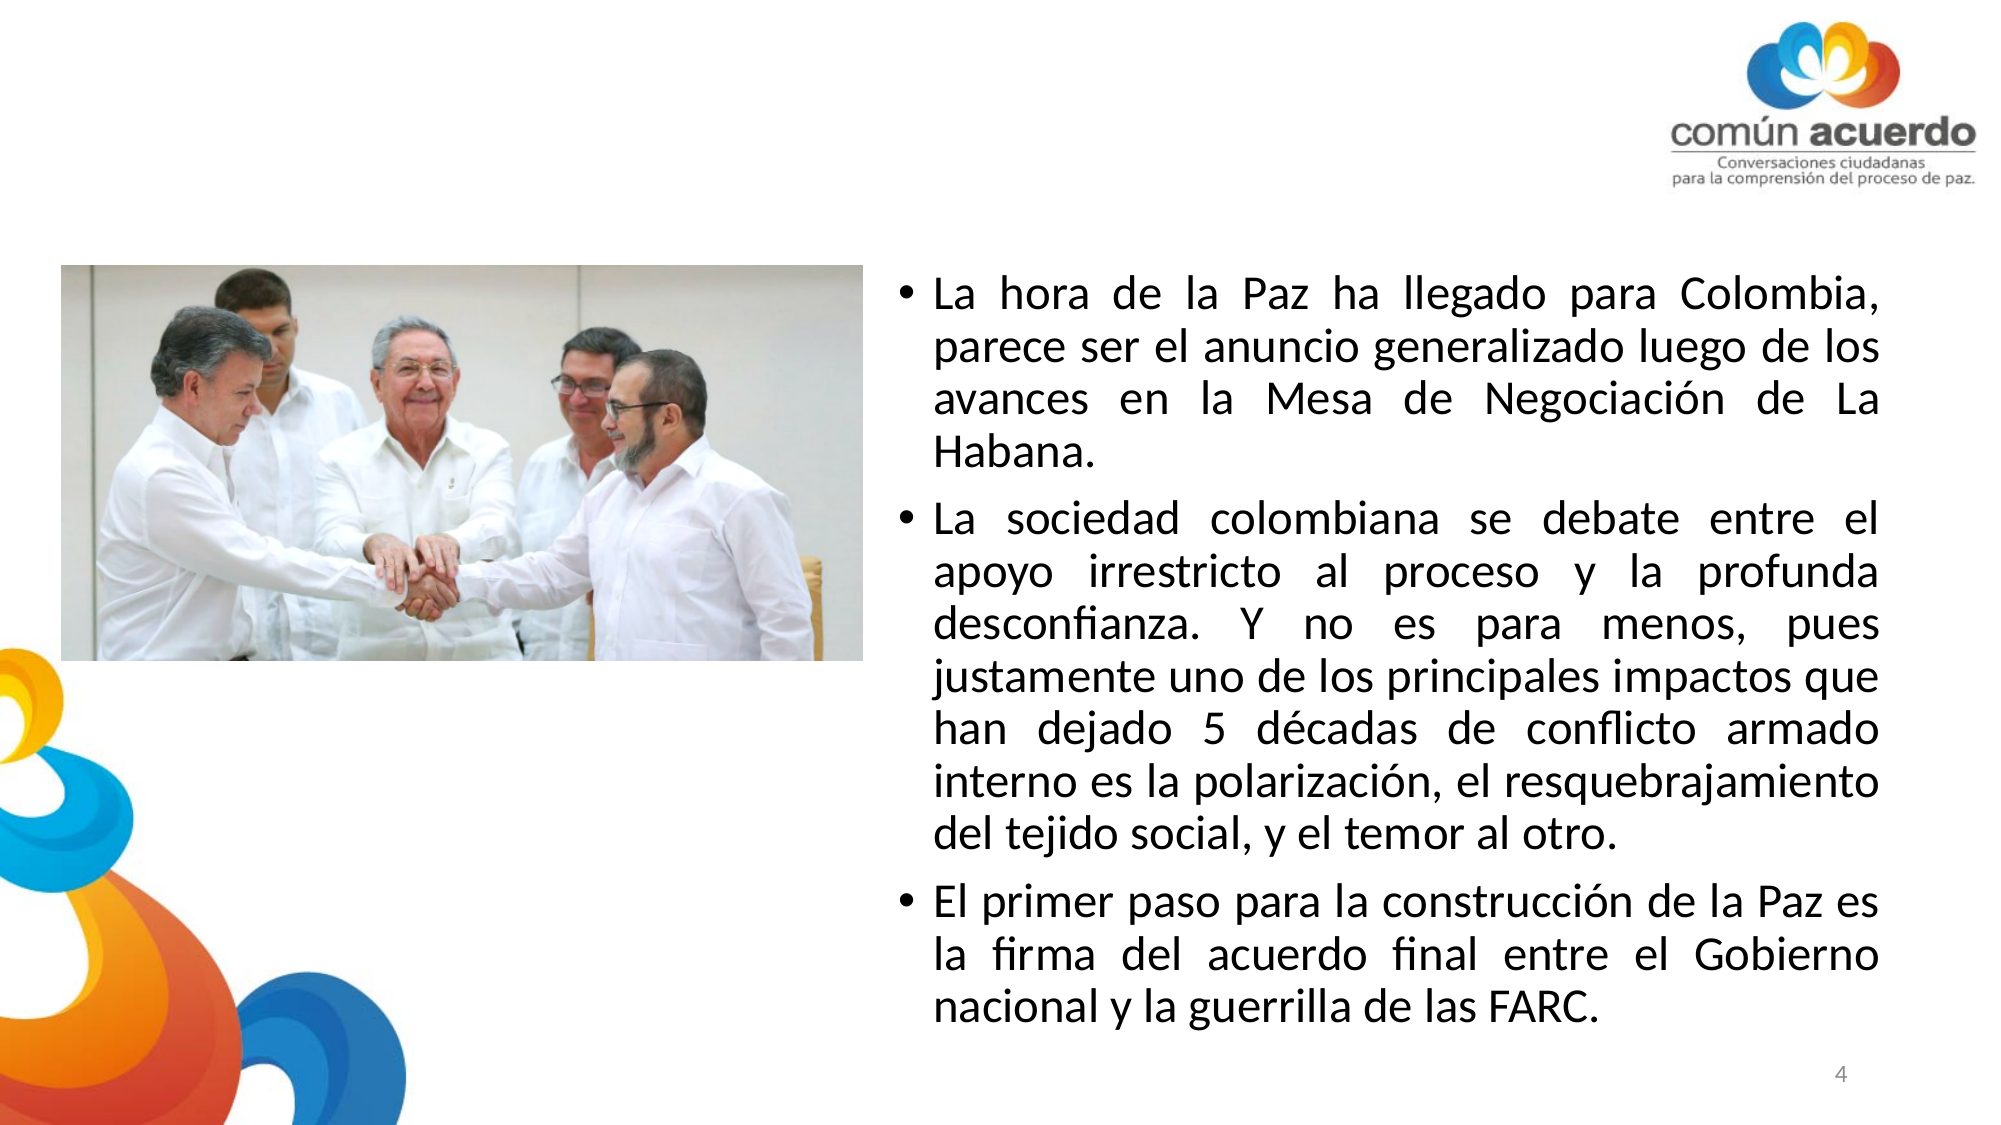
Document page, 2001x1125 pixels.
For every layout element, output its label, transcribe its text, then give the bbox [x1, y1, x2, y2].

picture [0, 0, 2001, 1125]
slide_number 4 [1412, 1042, 1863, 1103]
list La hora de la Paz ha llegado para Colombia, parece ser el anuncio generalizado luego de los avances en la Mesa de Negociación de La Habana. La sociedad colombiana se debate entre el apoyo irrestricto al proceso y la profunda desconfianza. Y no es para menos, pues justamente uno de los principales impactos que han dejado 5 décadas de conflicto armado interno es la polarización, el resquebrajamiento del tejido social, y el temor al otro. El primer paso para la construcción de la Paz es la firma del acuerdo final entre el Gobierno nacional y la guerrilla de las FARC. [883, 260, 1896, 1060]
